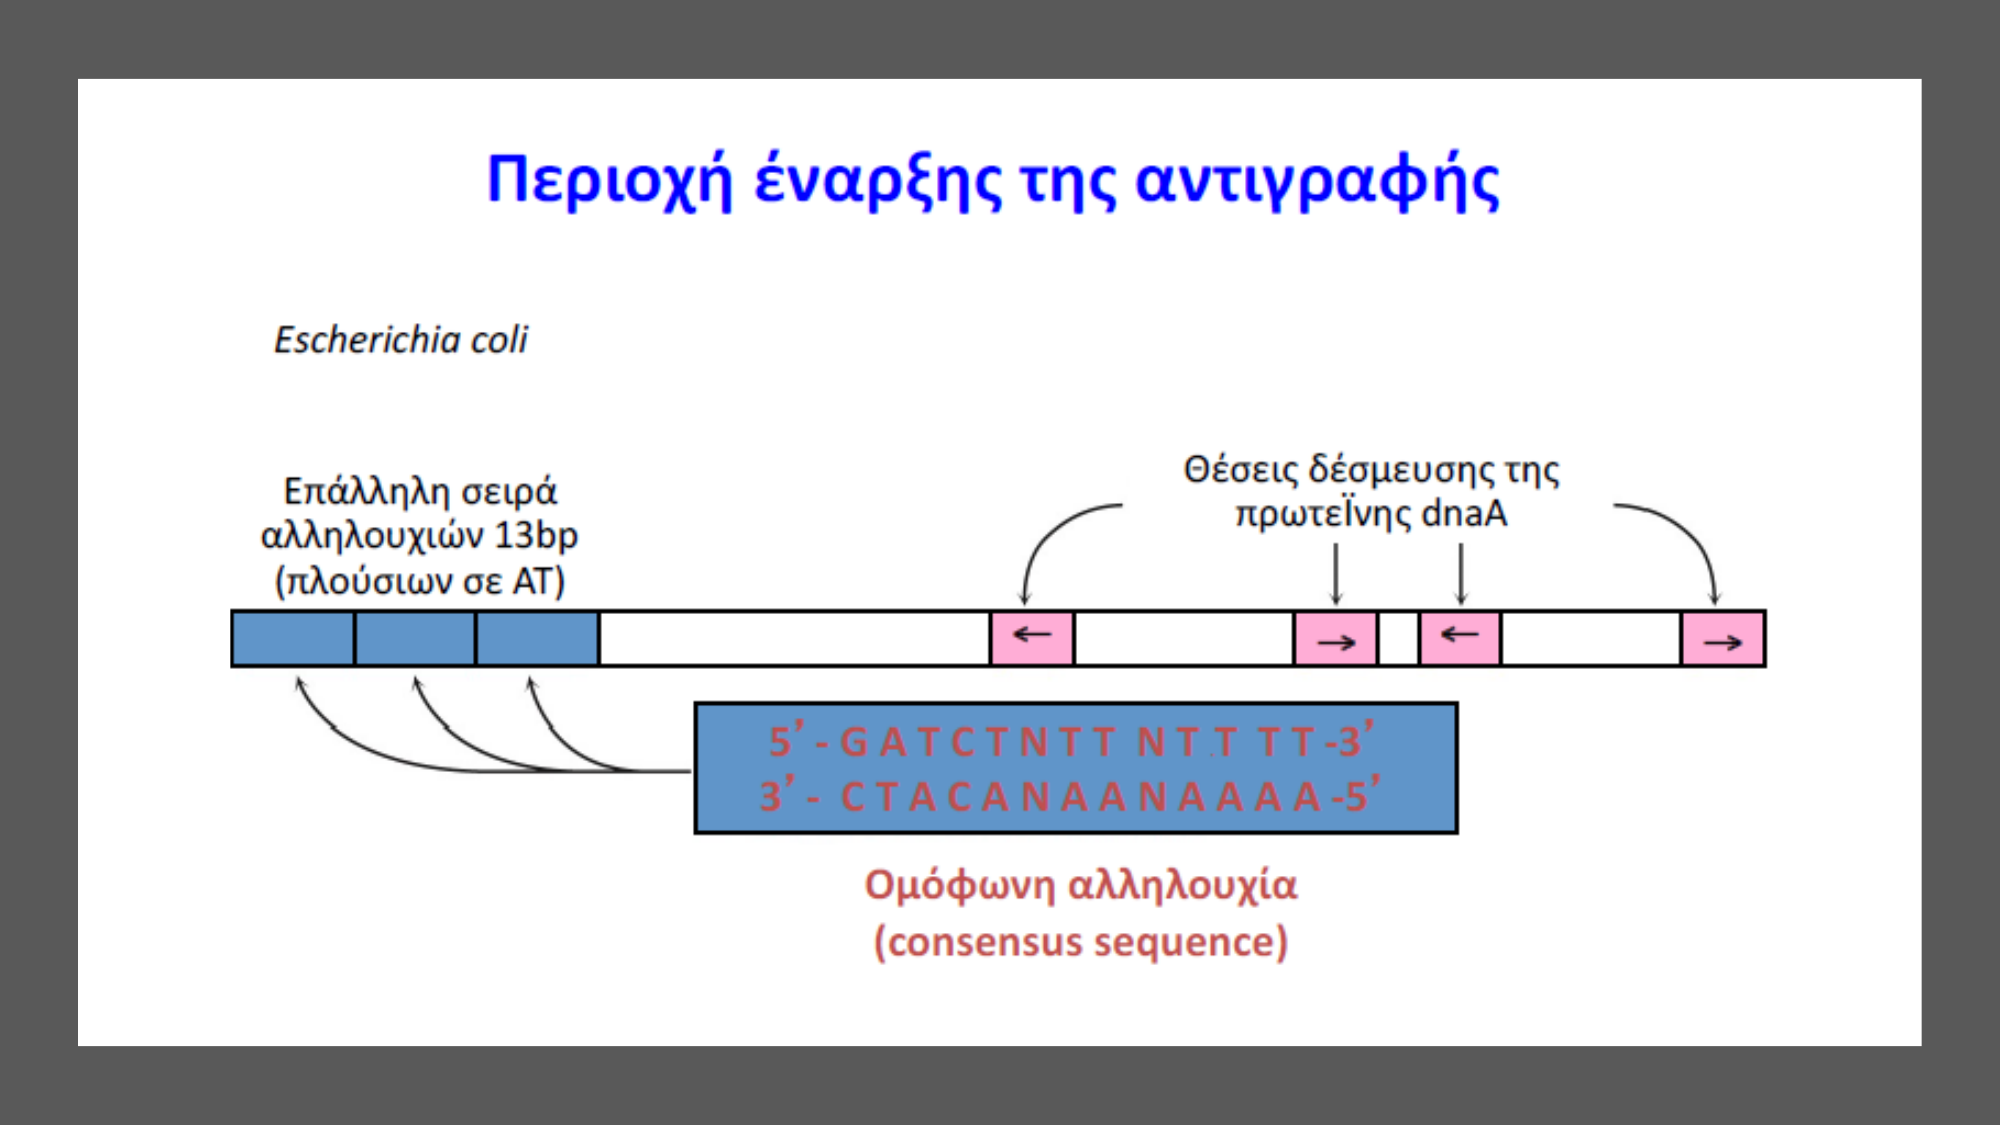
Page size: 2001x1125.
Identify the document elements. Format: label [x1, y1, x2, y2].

picture [230, 105, 1770, 1020]
text_box [77, 78, 1923, 1047]
text_box [0, 0, 2000, 1125]
